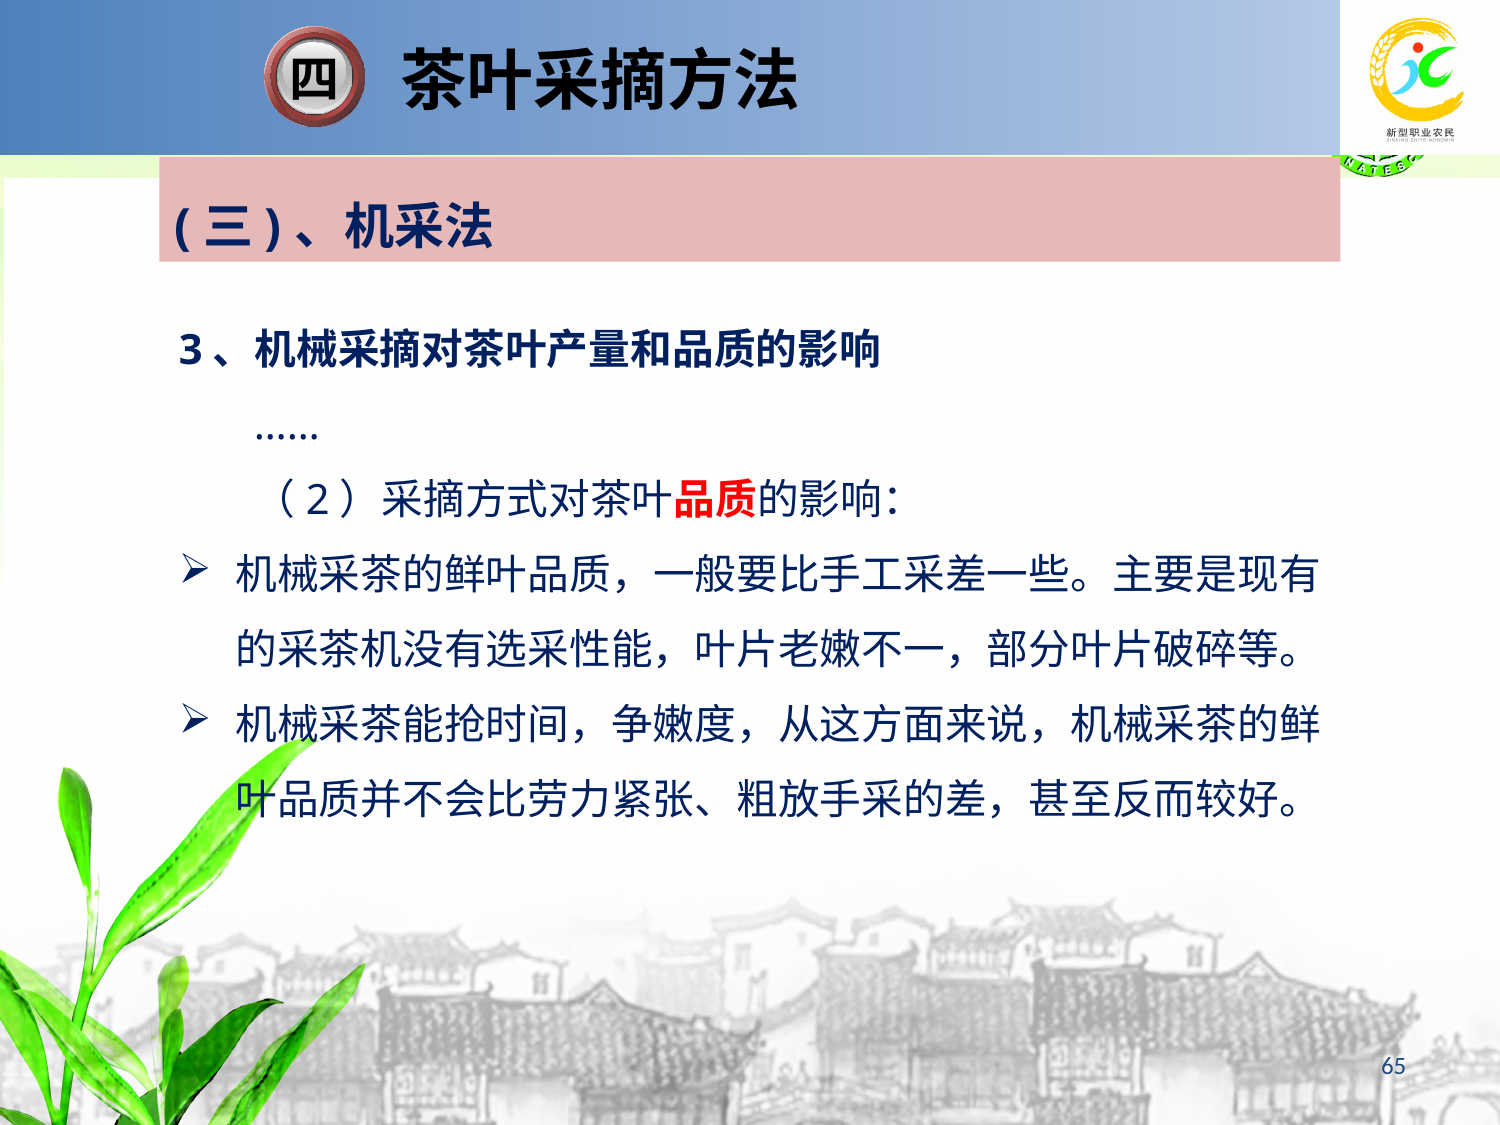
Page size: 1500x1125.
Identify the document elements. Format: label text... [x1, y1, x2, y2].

text_box 茶叶采摘方法 [385, 30, 1147, 126]
slide_number 65 [1071, 1035, 1422, 1095]
text_box (三)、机采法 [159, 156, 1341, 262]
text_box [0, 0, 1335, 155]
text_box 3、机械采摘对茶叶产量和品质的影响 …… （2）采摘方式对茶叶品质的影响： 机械采茶的鲜叶品质，一般要比手工采差一些。主要是现有的采茶机没有选采性能，叶片老嫩不一，部分叶片破碎等。 机械采茶能抢时间，争嫩度，从这方面来说，机械采茶的鲜叶品质并不会比劳力紧张、粗放手采的差，甚至反而较好。 [164, 290, 1370, 831]
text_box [264, 26, 365, 127]
picture [0, 0, 1500, 1125]
